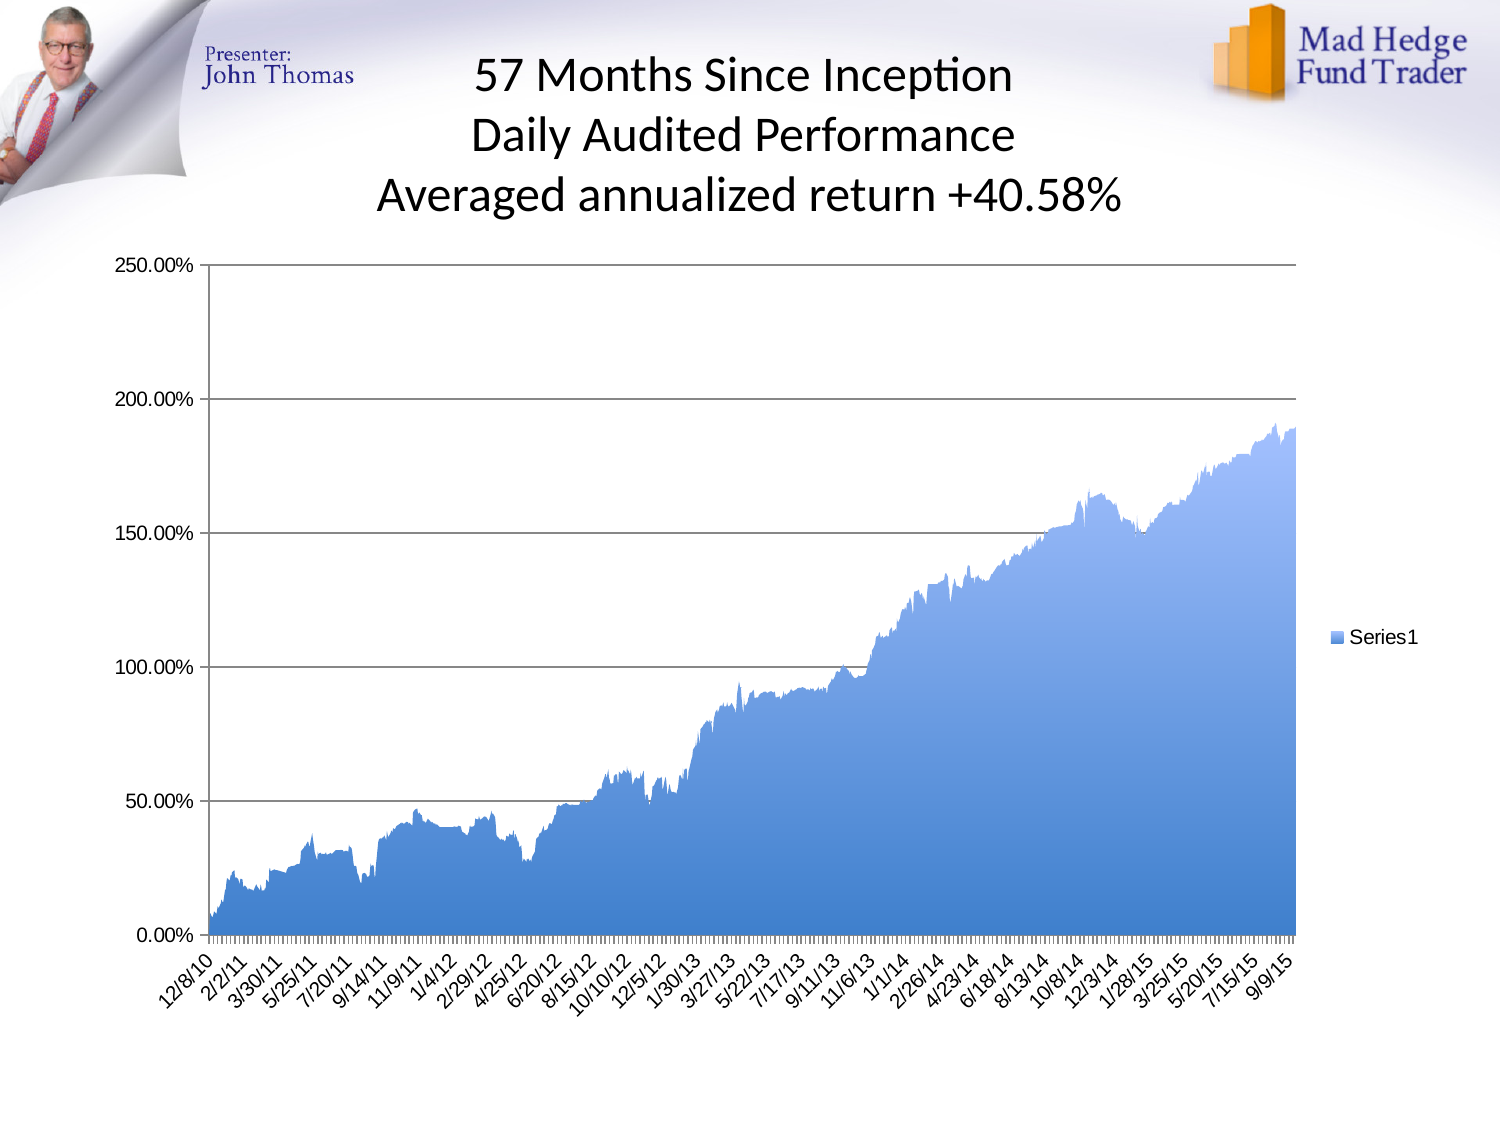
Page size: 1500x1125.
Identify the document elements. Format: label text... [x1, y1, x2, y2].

chart [87, 237, 1438, 1038]
picture [0, 0, 1500, 339]
text_box 57 Months Since Inception Daily Audited Performance Averaged annualized return +40.58% [37, 62, 1450, 200]
